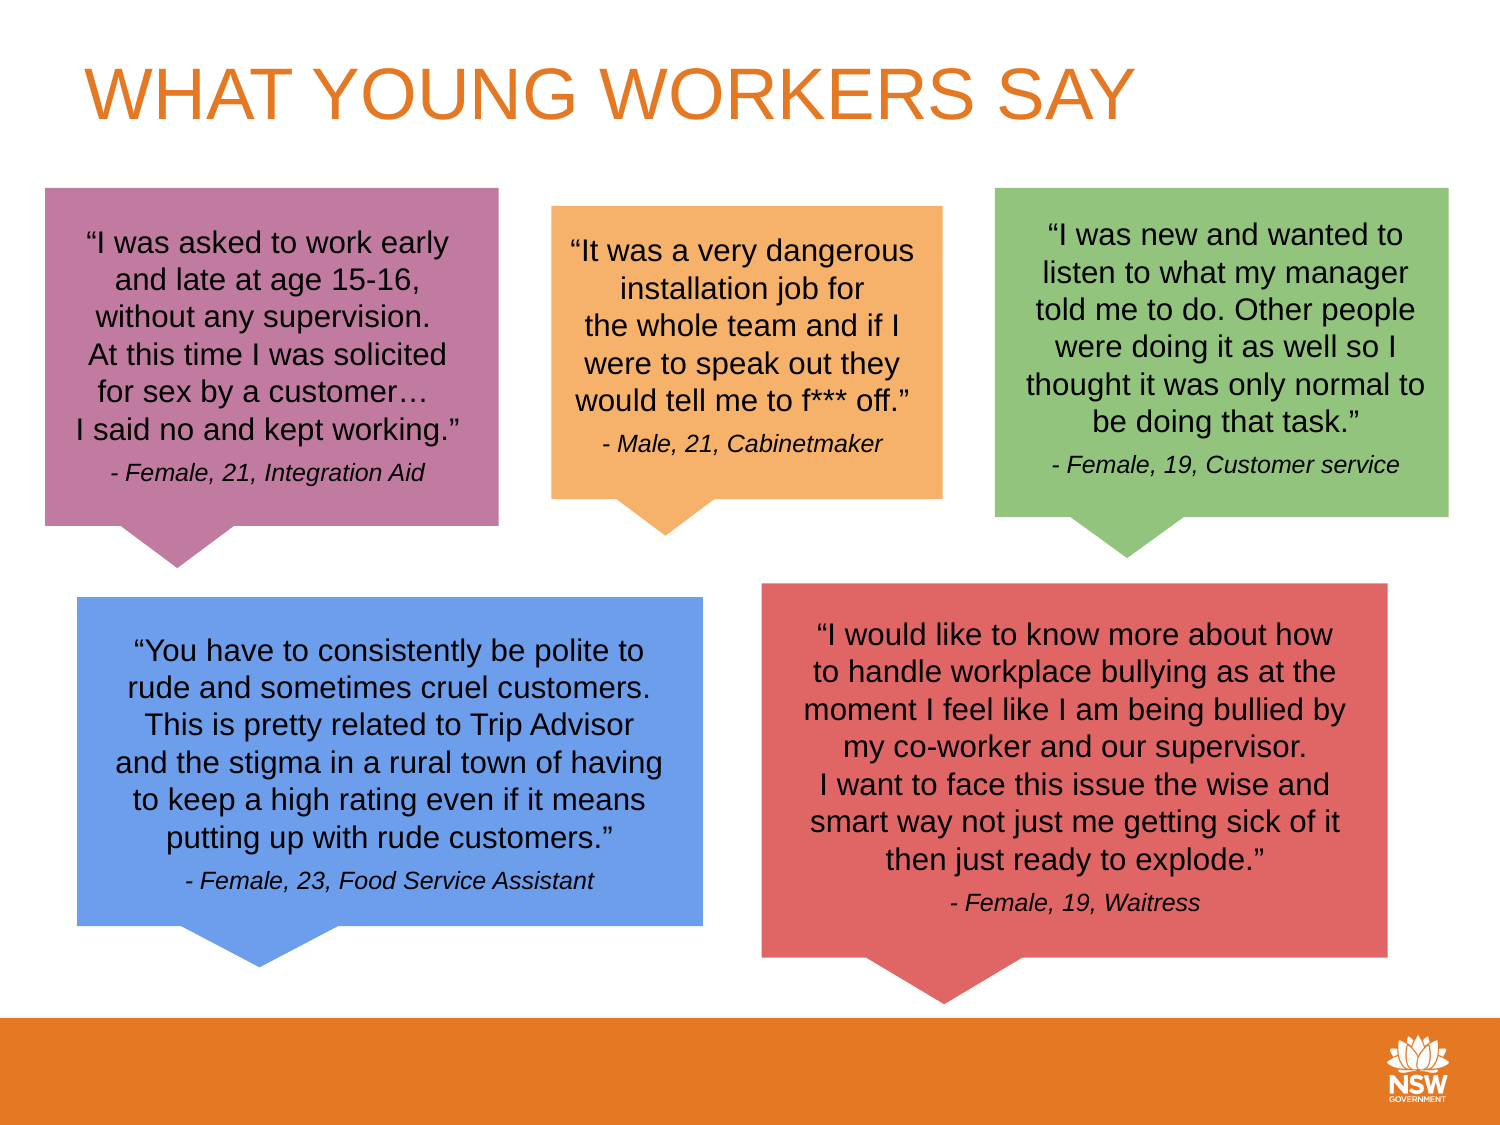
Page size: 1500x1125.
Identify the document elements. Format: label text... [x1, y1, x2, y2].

title WHAT YOUNG WORKERS SAY [84, 63, 1435, 135]
text_box [77, 597, 703, 927]
text_box “It was a very dangerous installation job for the whole team and if I were to speak out they would tell me to f*** off.” - Male, 21, Cabinetmaker [555, 230, 931, 498]
text_box [45, 187, 499, 569]
text_box [1082, 526, 1172, 559]
text_box “You have to consistently be polite to rude and sometimes cruel customers. This is pretty related to Trip Advisor and the stigma in a rural town of having to keep a high rating even if it means putting up with rude customers.” - Female, 23, Food Service Assistant [99, 629, 680, 933]
text_box [551, 205, 943, 536]
text_box “I would like to know more about how to handle workplace bullying as at the moment I feel like I am being bullied by my co-worker and our supervisor. I want to face this issue the wise and smart way not just me getting sick of it then just ready to explode.” - Female, 19, Waitress [785, 614, 1366, 936]
text_box “I was new and wanted to listen to what my manager told me to do. Other people were doing it as well so I thought it was only normal to be doing that task.” - Female, 19, Customer service [999, 214, 1453, 526]
text_box [994, 187, 1449, 518]
text_box [761, 583, 1388, 1005]
text_box “I was asked to work early and late at age 15-16, without any supervision. At this time I was solicited for sex by a customer… I said no and kept working.” - Female, 21, Integration Aid [60, 221, 476, 500]
text_box [194, 933, 325, 968]
picture [1387, 1035, 1449, 1102]
